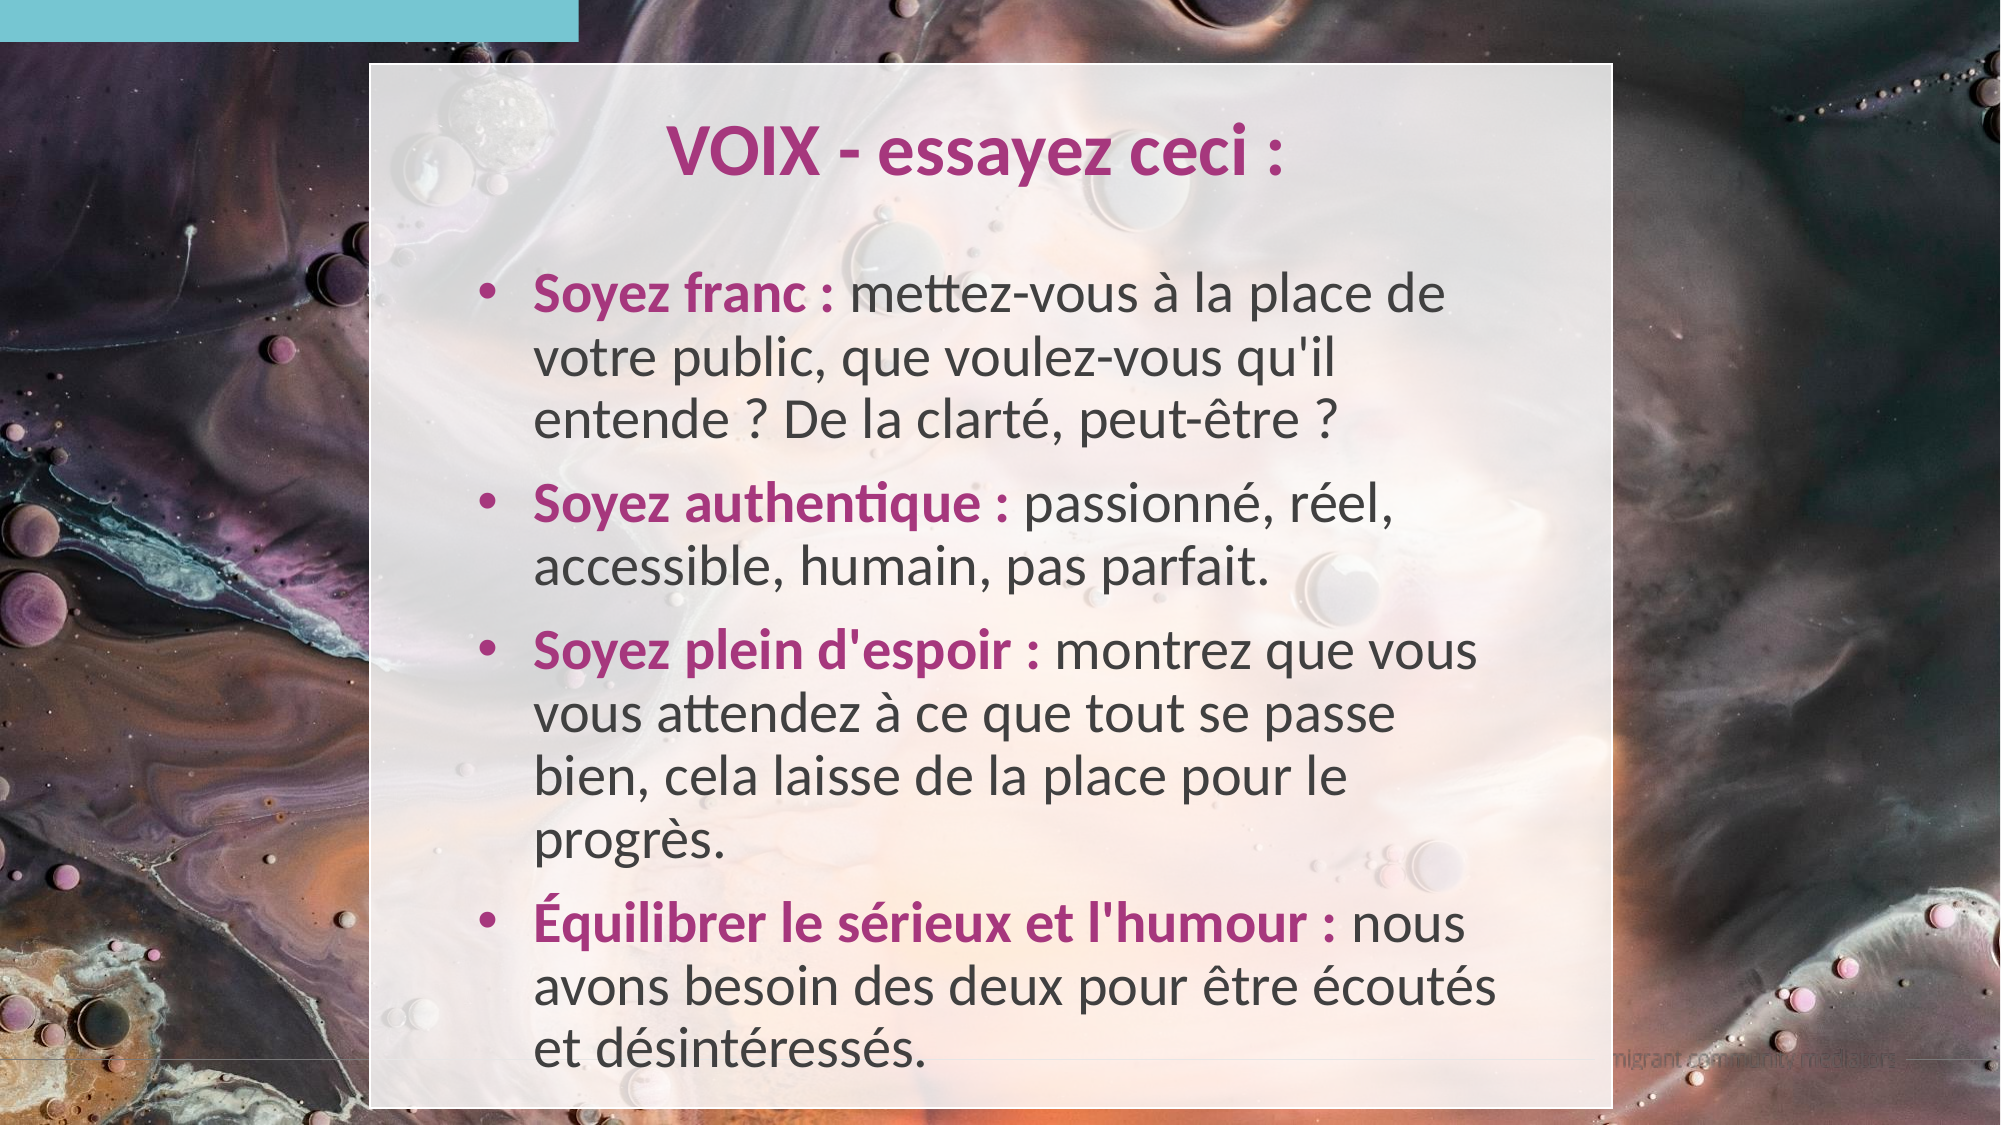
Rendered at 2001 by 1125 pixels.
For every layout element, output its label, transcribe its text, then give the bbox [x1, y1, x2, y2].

list VOIX - essayez ceci : [621, 103, 1332, 213]
list Soyez franc : mettez-vous à la place de votre public, que voulez-vous qu'il entende ? De la clarté, peut-être ? Soyez authentique : passionné, réel, accessible, humain, pas parfait. Soyez plein d'espoir : montrez que vous vous attendez à ce que tout se passe bien, cela laisse de la place pour le progrès. Équilibrer le sérieux et l'humour : nous avons besoin des deux pour être écoutés et désintéressés. [462, 255, 1520, 918]
text_box [369, 63, 1613, 1109]
picture [0, 0, 2001, 1125]
